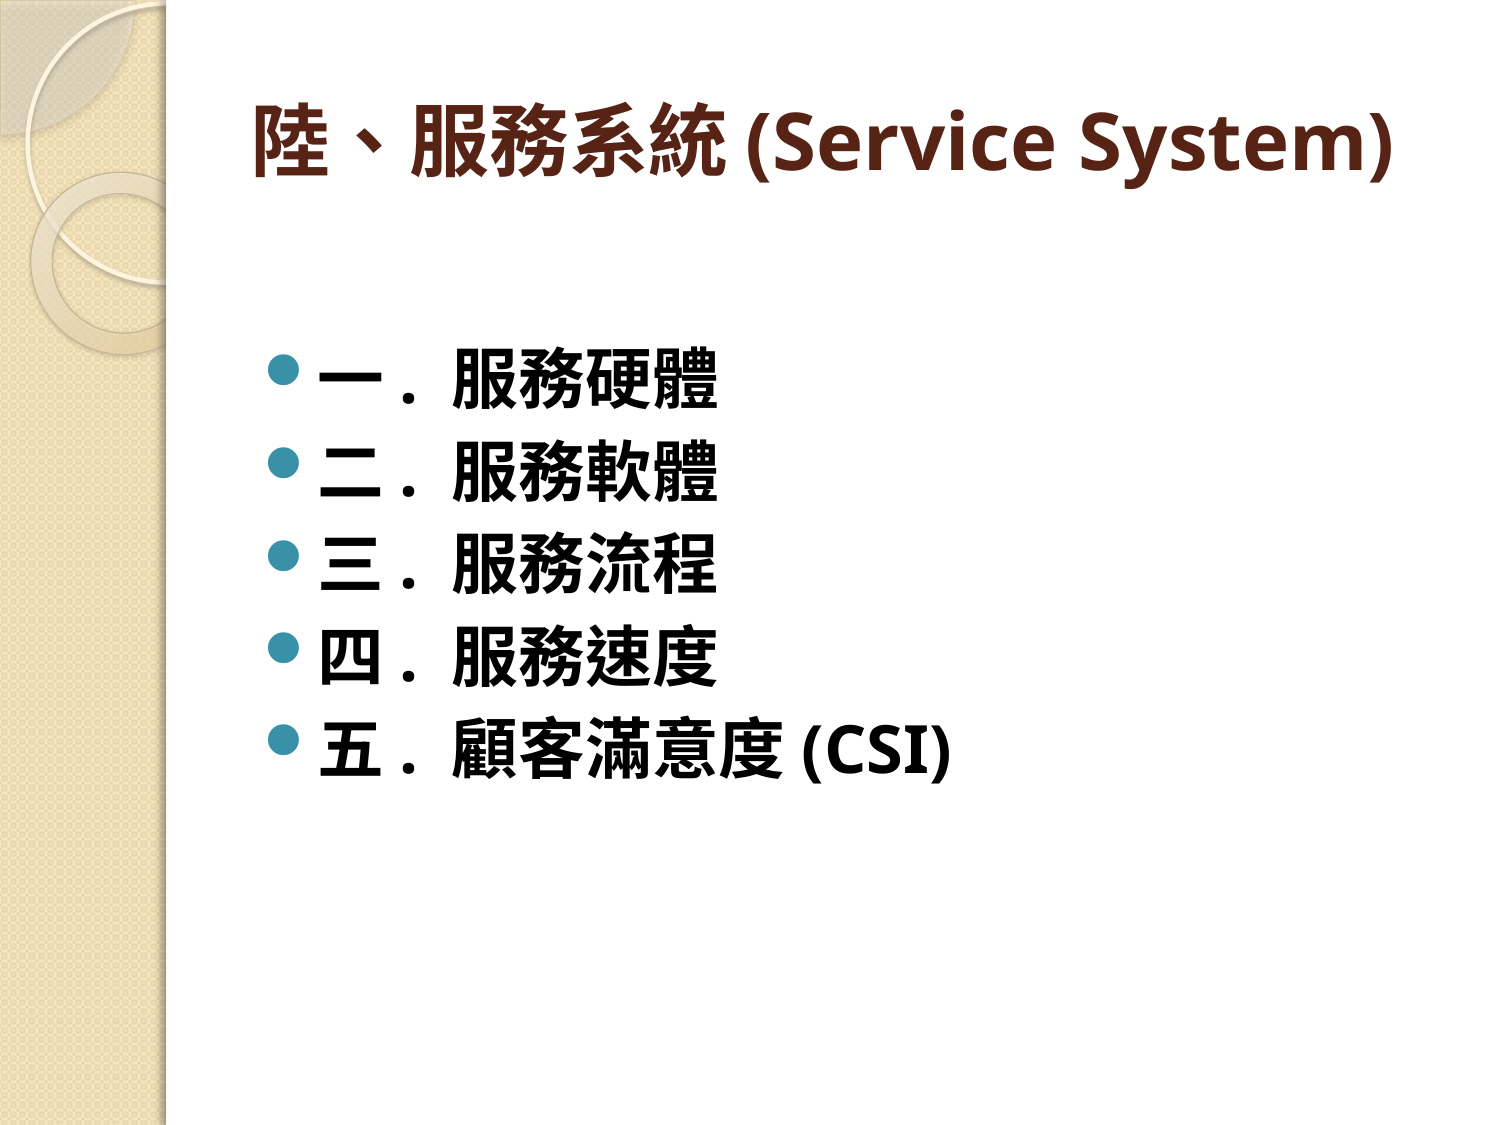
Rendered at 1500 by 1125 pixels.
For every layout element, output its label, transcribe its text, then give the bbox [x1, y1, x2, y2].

list 一. 服務硬體 二. 服務軟體 三. 服務流程 四. 服務速度 五. 顧客滿意度(CSI) [235, 237, 1466, 1025]
title 陸、服務系統(Service System) [235, 45, 1466, 233]
